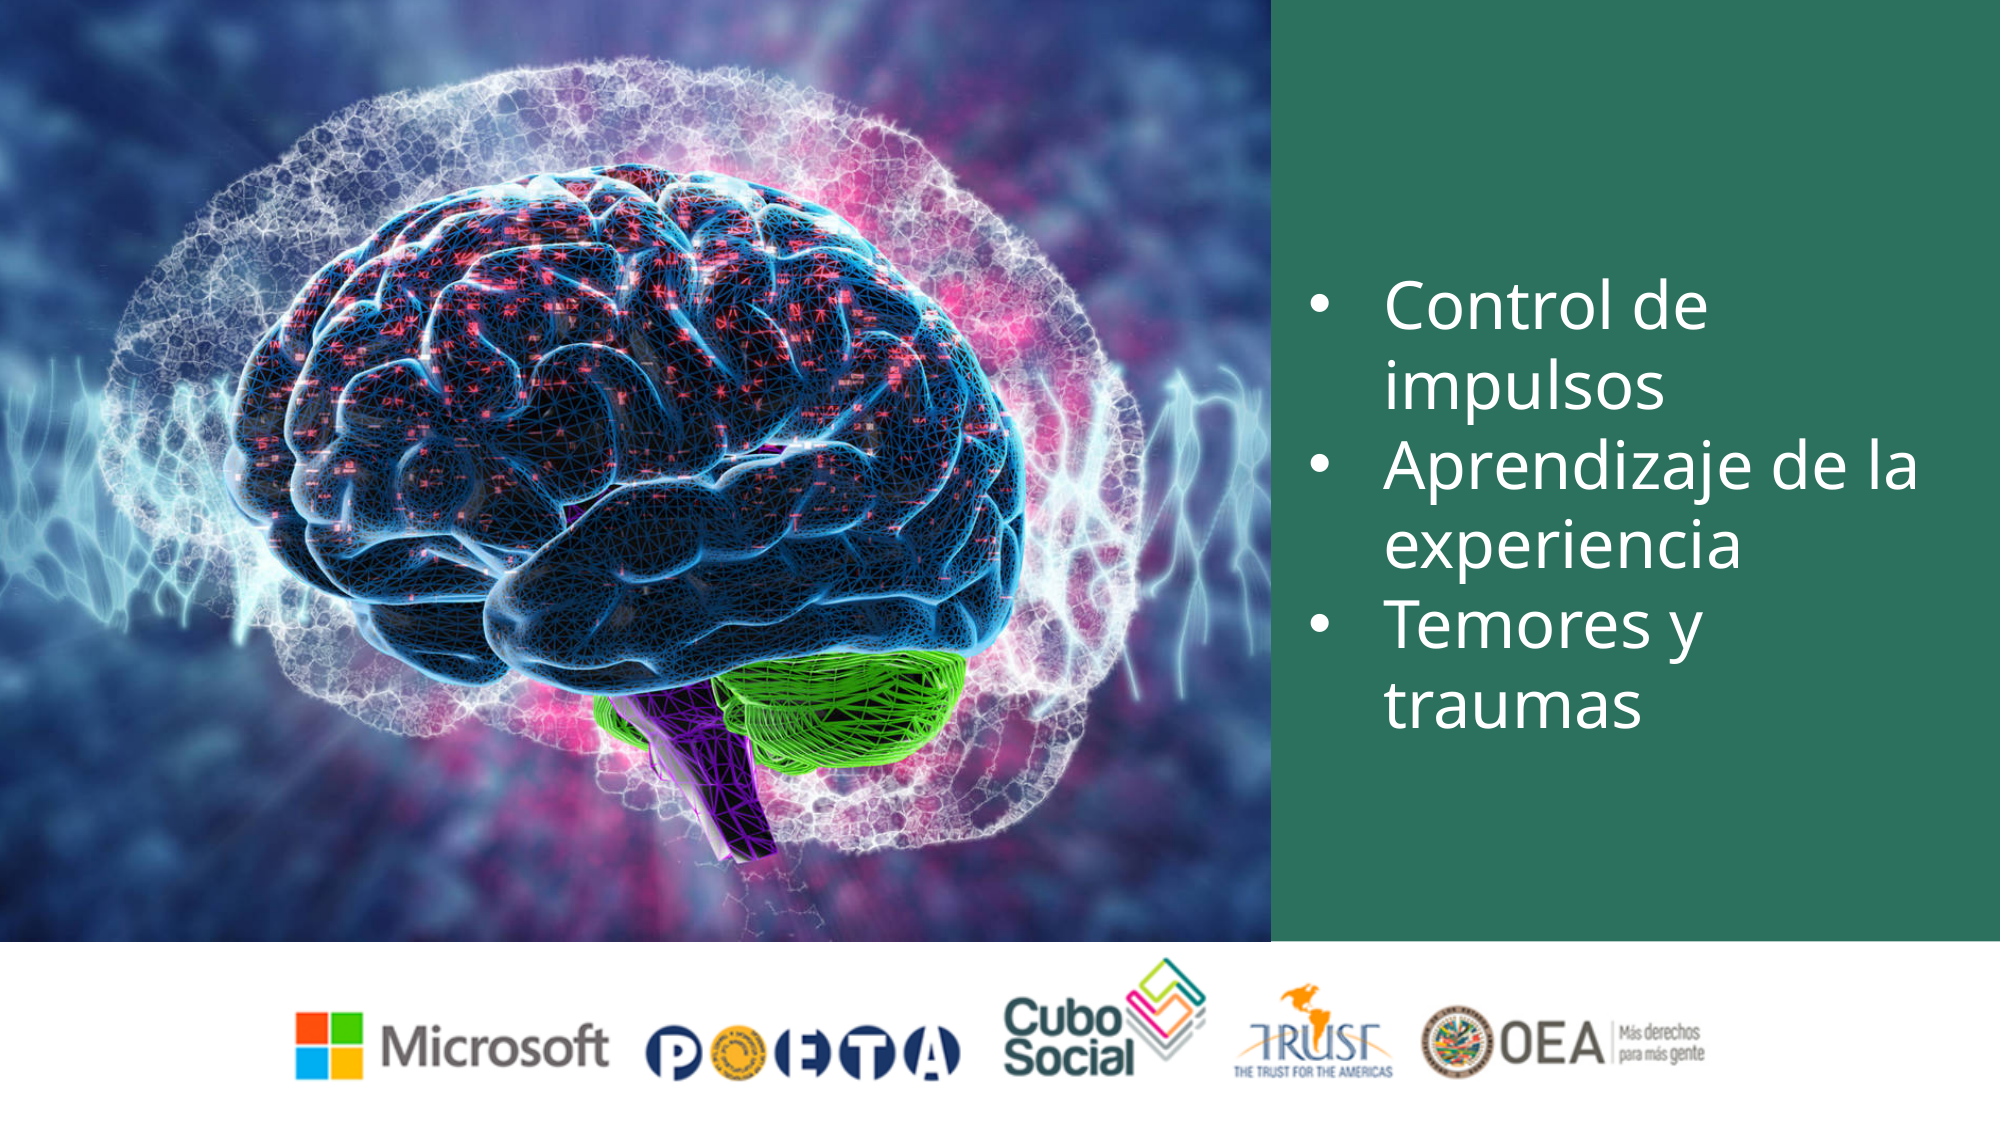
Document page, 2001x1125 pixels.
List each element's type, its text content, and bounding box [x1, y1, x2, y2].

text_box [1271, 0, 2000, 942]
picture [0, 0, 1727, 1119]
text_box Control de impulsos Aprendizaje de la experiencia Temores y traumas [1293, 255, 1973, 750]
